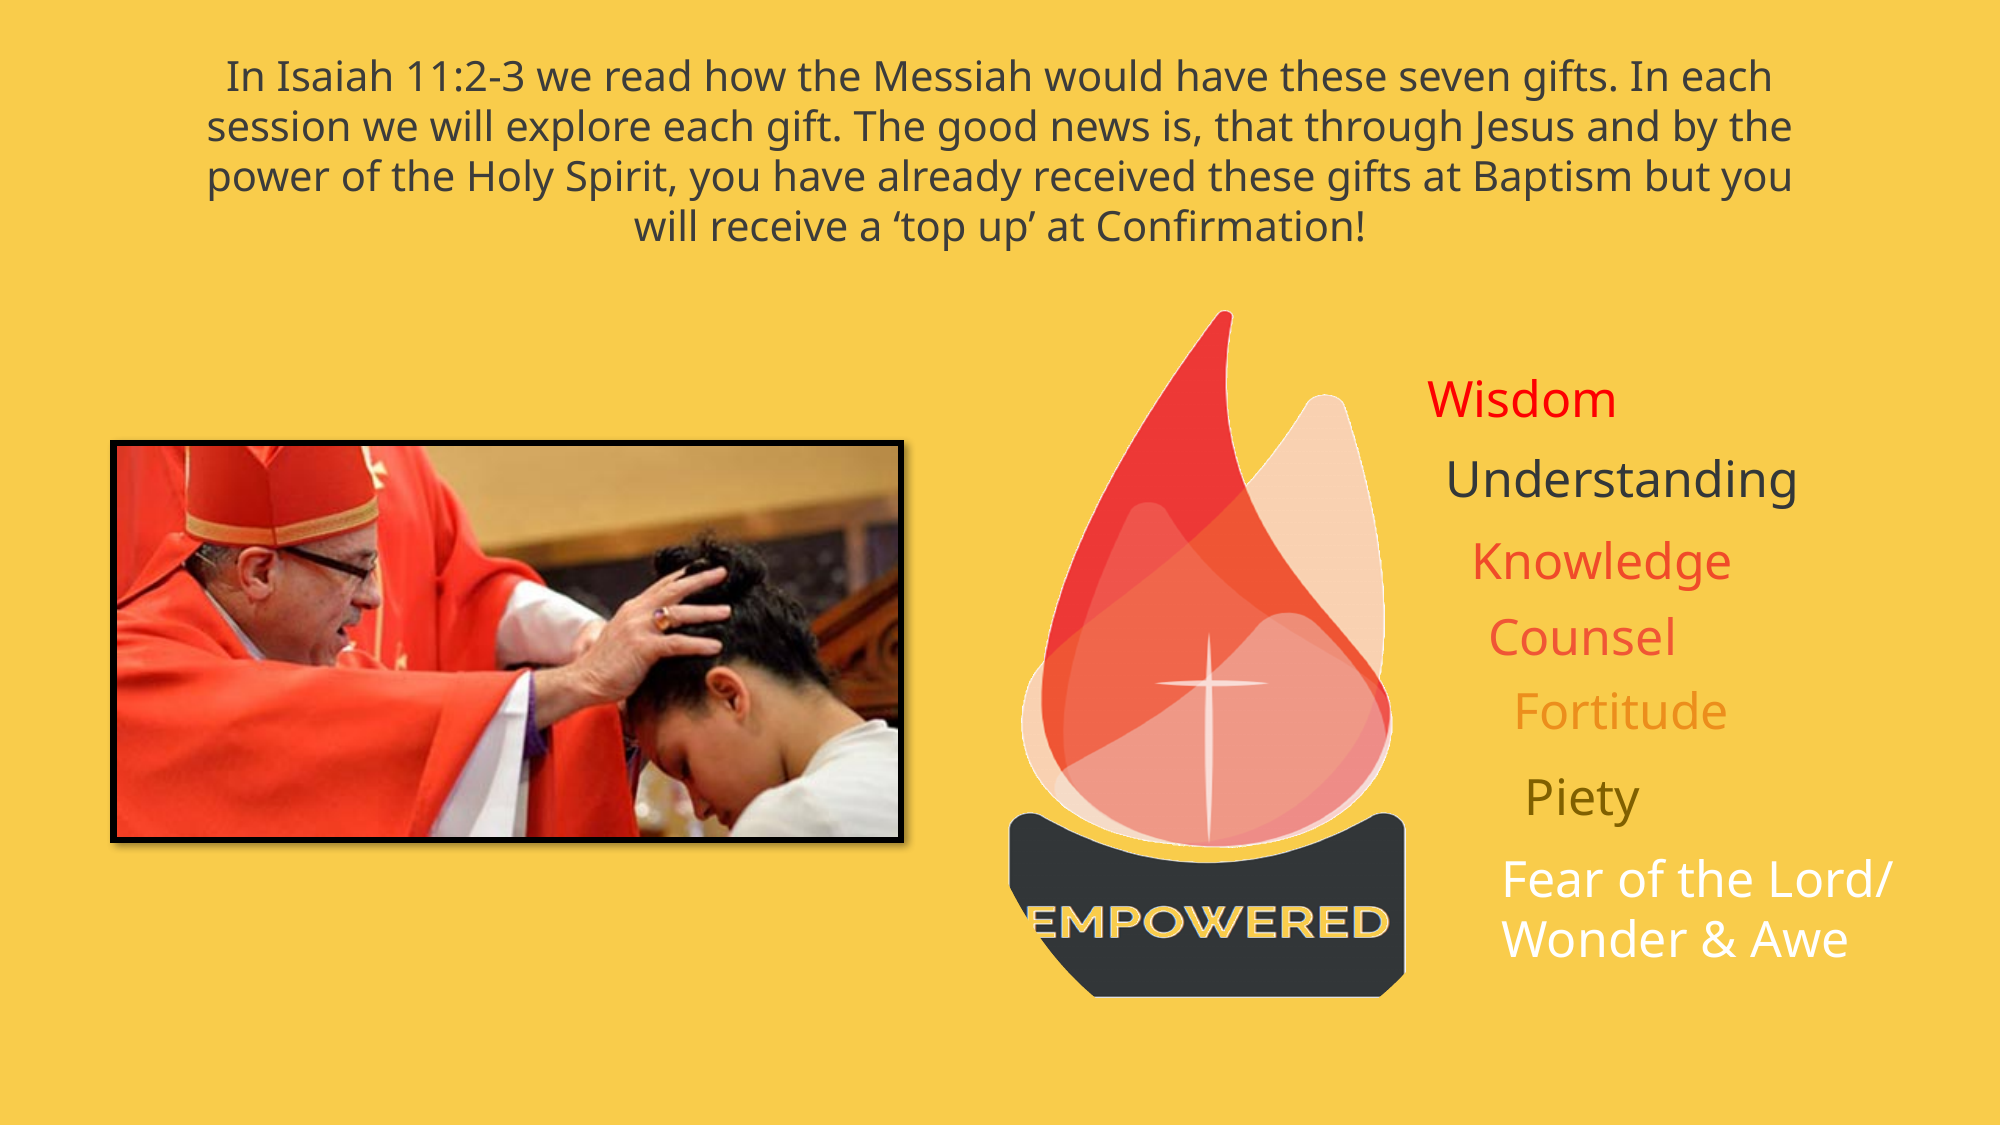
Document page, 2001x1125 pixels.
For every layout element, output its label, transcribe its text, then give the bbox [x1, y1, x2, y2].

text_box Piety [1515, 757, 1967, 833]
text_box In Isaiah 11:2-3 we read how the Messiah would have these seven gifts. In each session we will explore each gift. The good news is, that through Jesus and by the power of the Holy Spirit, you have already received these gifts at Baptism but you will receive a ‘top up’ at Confirmation! [176, 42, 1824, 258]
text_box Counsel [1515, 597, 1967, 672]
text_box Wisdom [1515, 359, 1908, 435]
text_box Fear of the Lord/ Wonder & Awe [1515, 840, 2000, 975]
text_box Fortitude [1515, 672, 2000, 748]
text_box Understanding [1515, 440, 2000, 516]
text_box Knowledge [1515, 521, 1987, 597]
picture [116, 445, 898, 837]
picture [959, 275, 1515, 1052]
